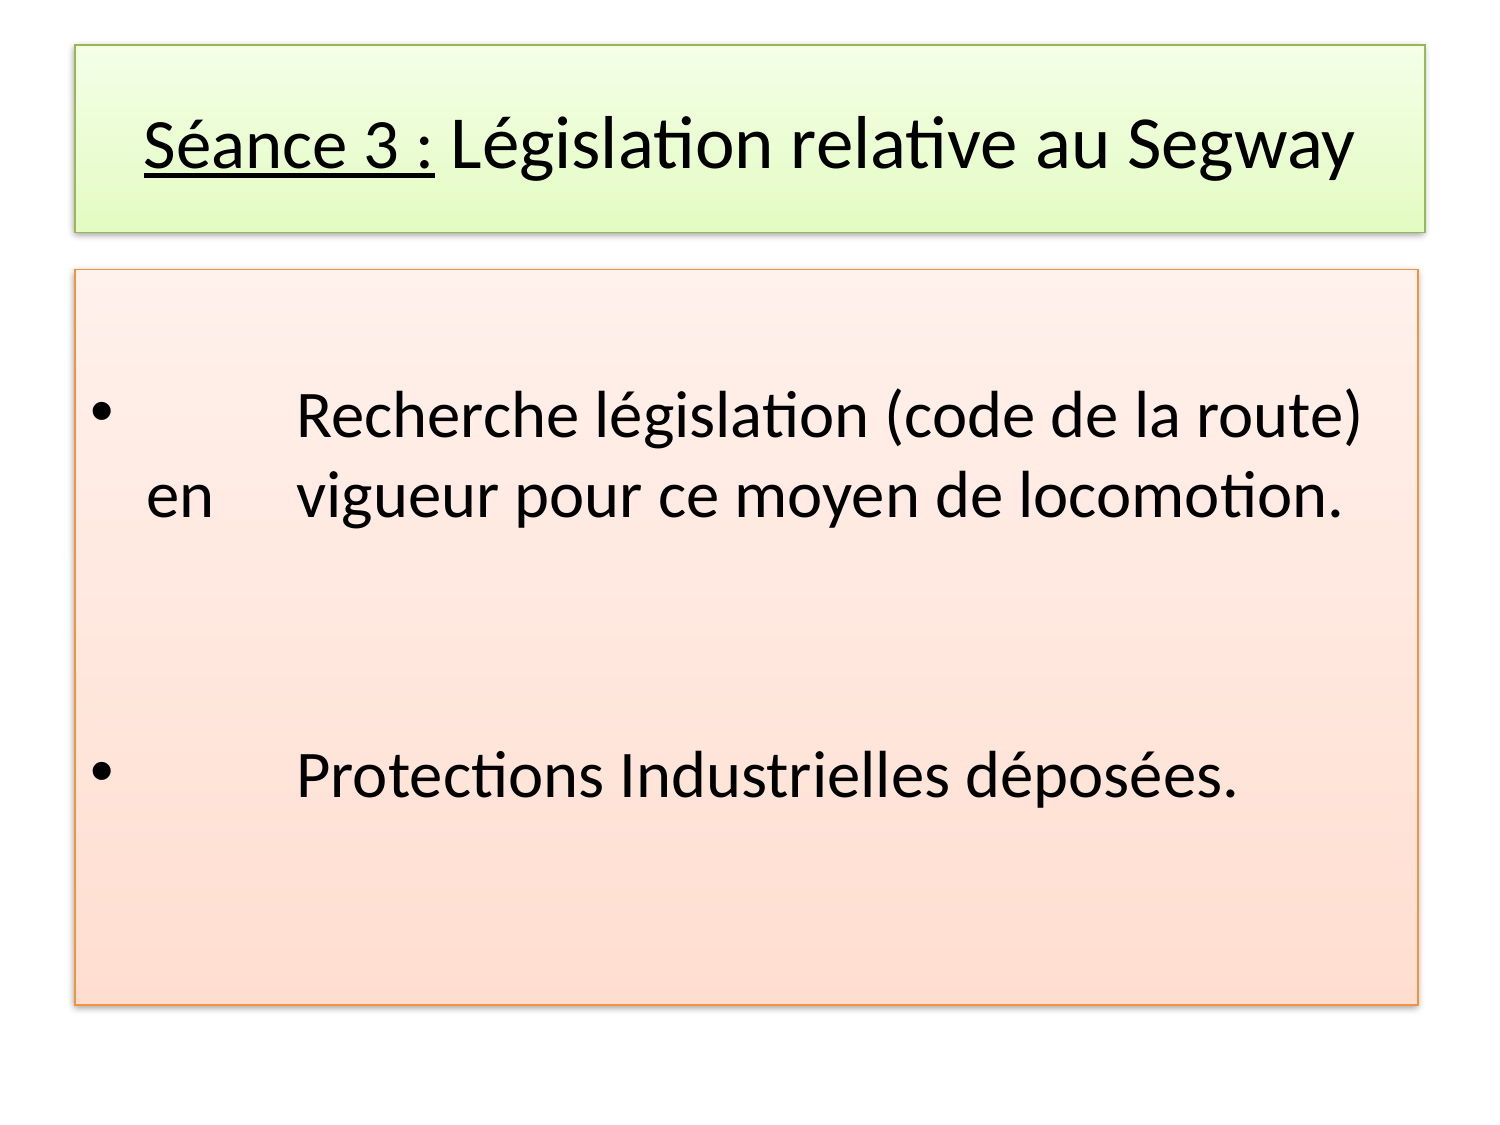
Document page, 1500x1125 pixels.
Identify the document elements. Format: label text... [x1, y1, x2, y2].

list Recherche législation (code de la route) en vigueur pour ce moyen de locomotion. Protections Industrielles déposées. [74, 269, 1419, 1006]
title Séance 3 : Législation relative au Segway [74, 44, 1426, 233]
